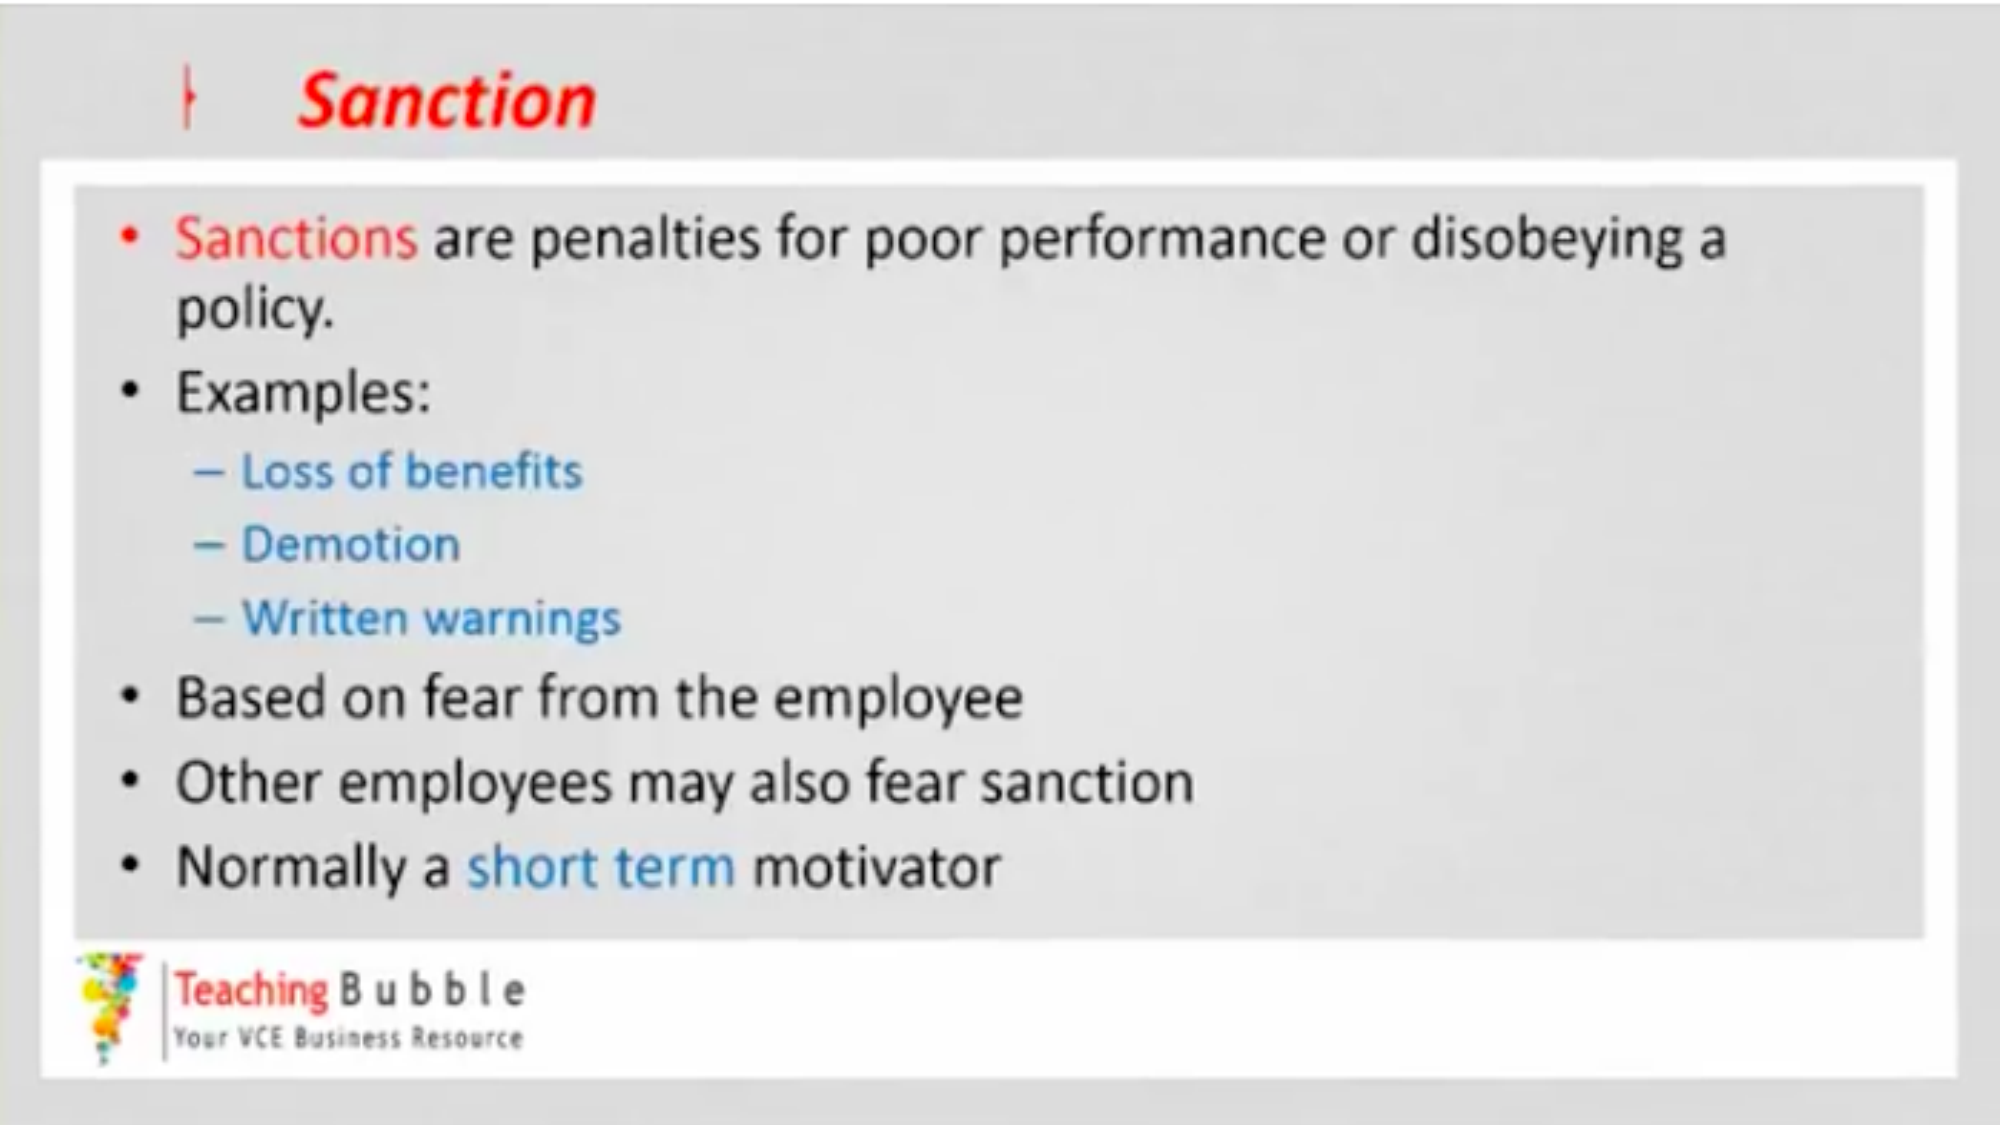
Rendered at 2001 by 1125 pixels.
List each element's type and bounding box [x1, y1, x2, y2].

list [0, 0, 2000, 1125]
